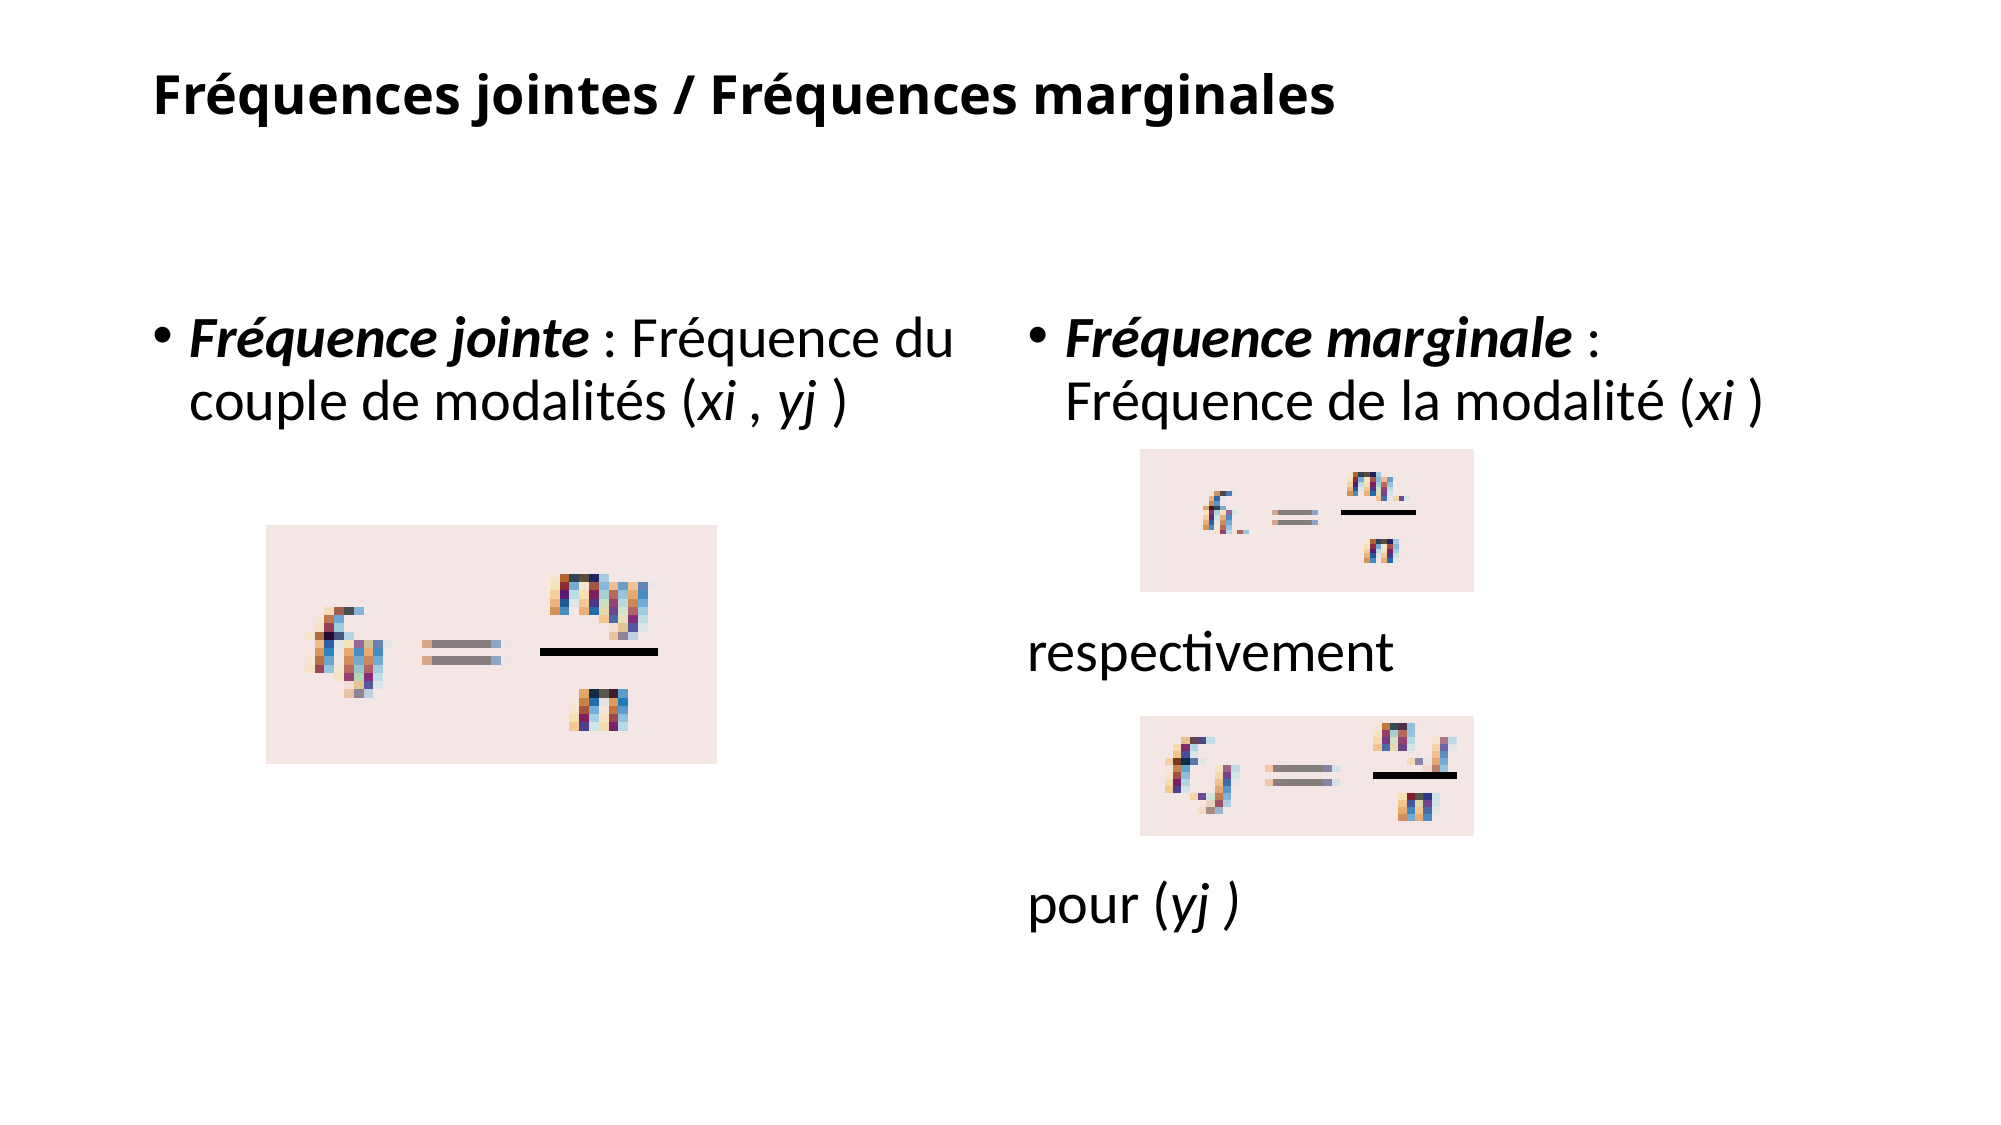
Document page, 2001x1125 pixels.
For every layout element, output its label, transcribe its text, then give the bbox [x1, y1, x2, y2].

title Fréquences jointes / Fréquences marginales [137, 59, 1863, 200]
picture [1139, 449, 1474, 592]
list Fréquence marginale : Fréquence de la modalité (xi ) respectivement pour (yj ) [1012, 299, 1863, 1014]
list Fréquence jointe : Fréquence du couple de modalités (xi , yj ) [137, 299, 988, 1014]
picture [1139, 716, 1474, 836]
picture [266, 525, 717, 764]
